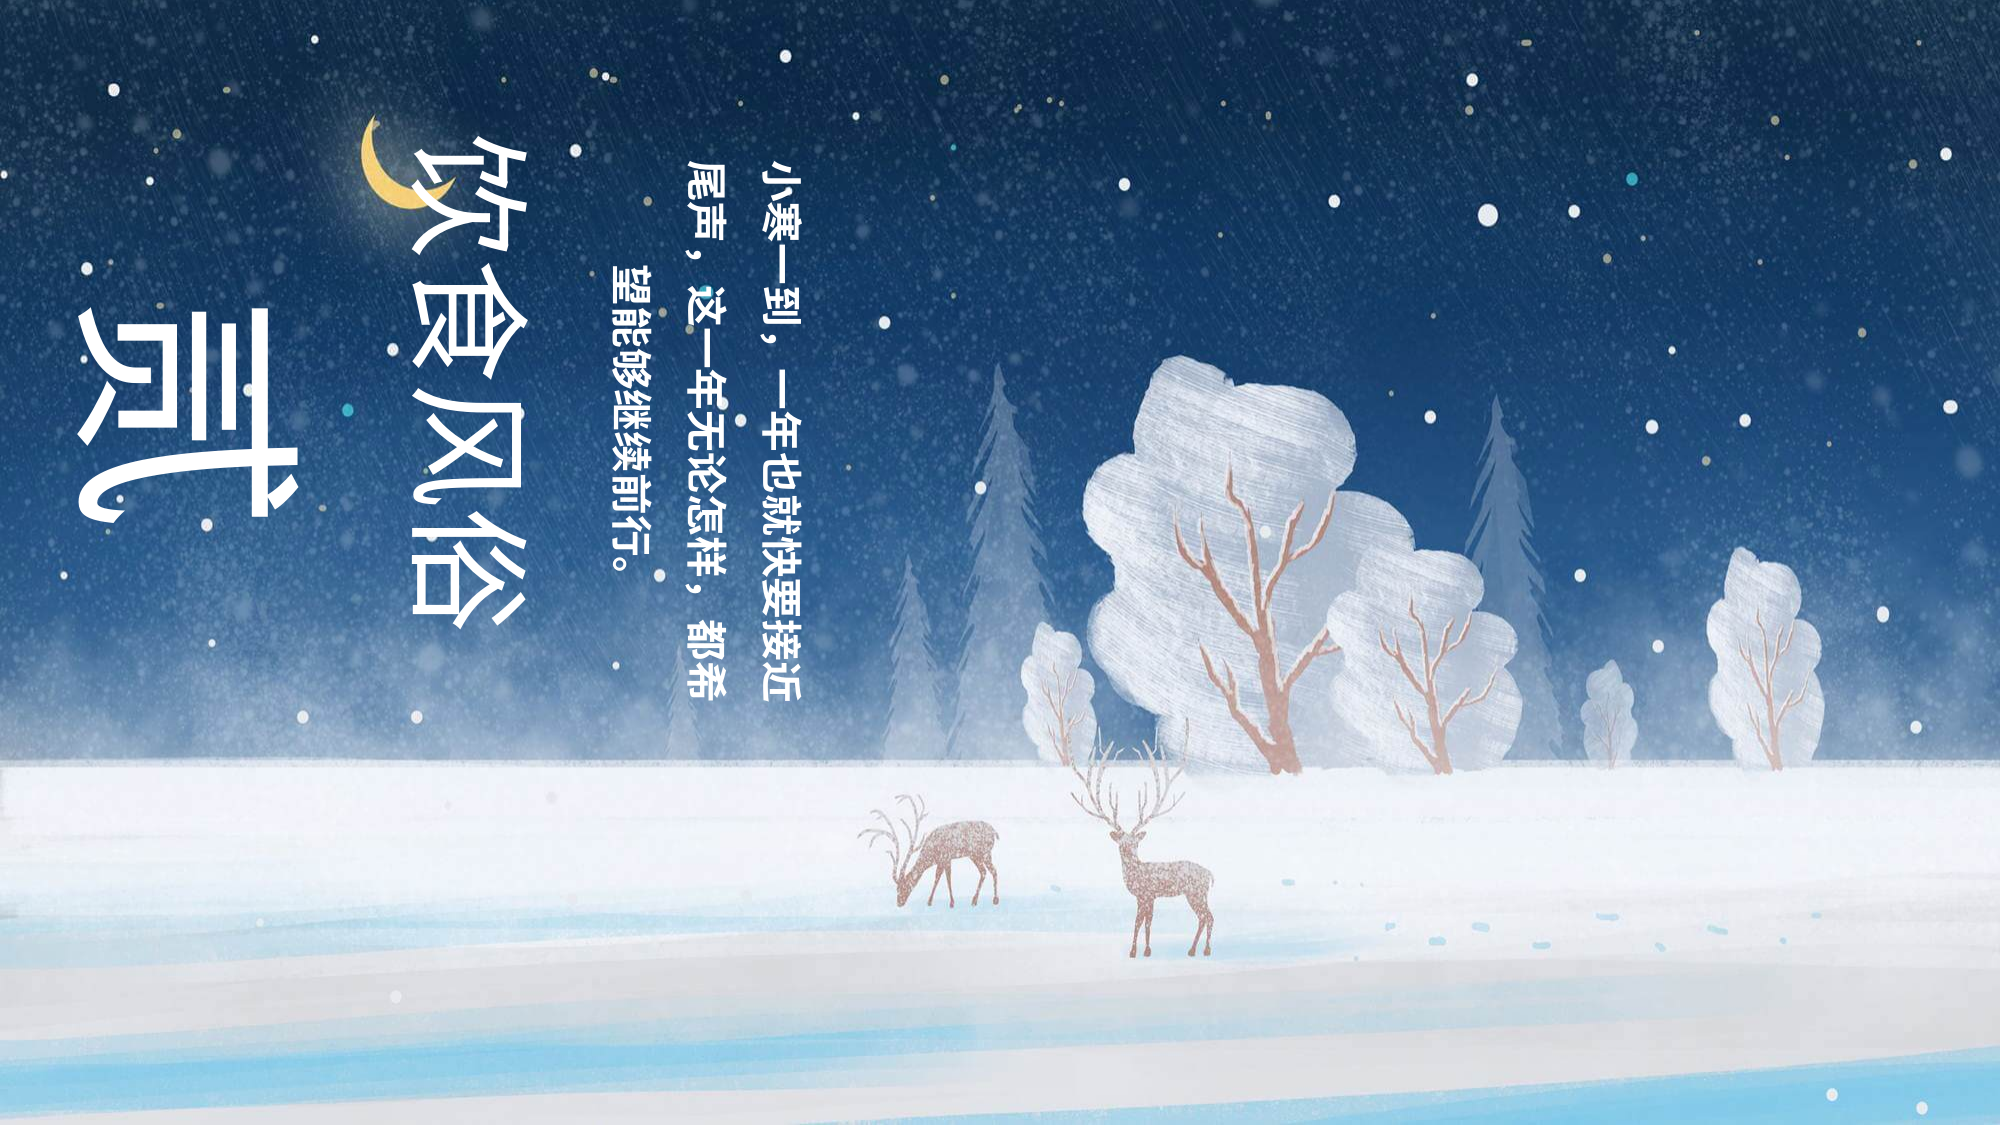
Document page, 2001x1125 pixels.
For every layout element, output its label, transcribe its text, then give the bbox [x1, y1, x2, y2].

text_box 贰 [23, 278, 345, 585]
text_box 小寒一到，一年也就快要接近尾声，这一年无论怎样，都希望能够继续前行。 [583, 125, 841, 738]
text_box 饮食风俗 [372, 118, 555, 745]
picture [0, 0, 2000, 1125]
